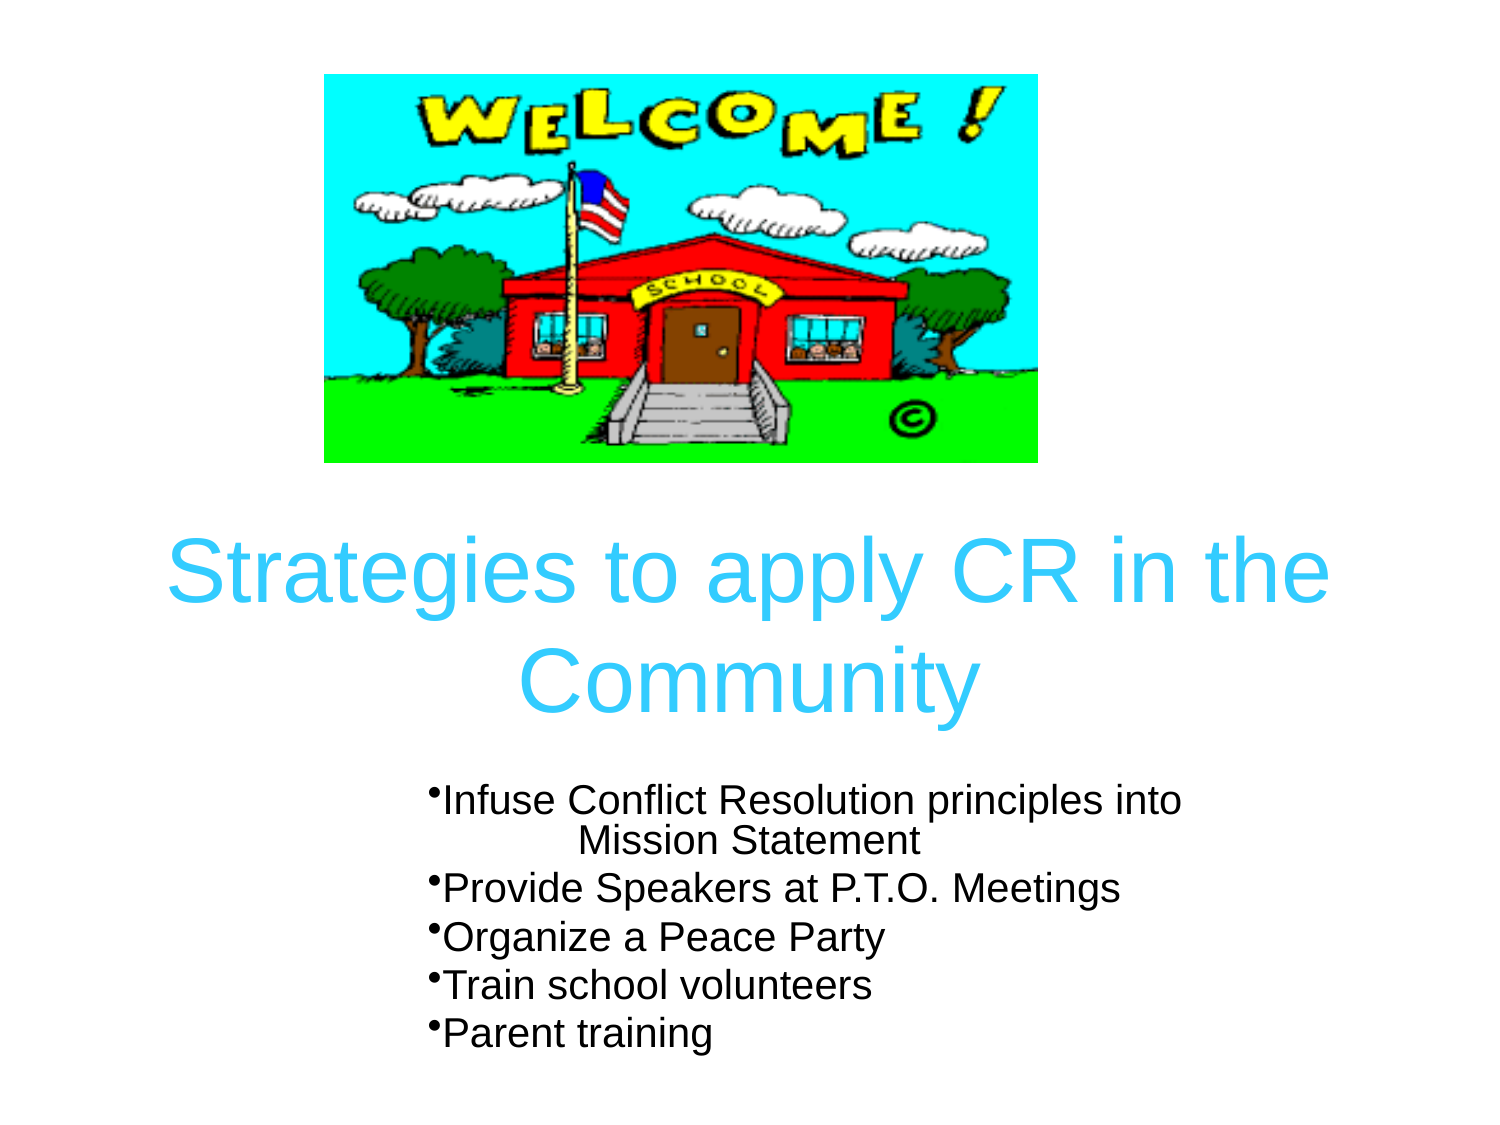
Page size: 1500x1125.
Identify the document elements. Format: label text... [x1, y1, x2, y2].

title Strategies to apply CR in the Community [112, 500, 1388, 742]
subtitle Infuse Conflict Resolution principles into Mission Statement Provide Speakers at P.T.O. Meetings Organize a Peace Party Train school volunteers Parent training [412, 774, 1263, 1063]
picture [324, 74, 1038, 463]
